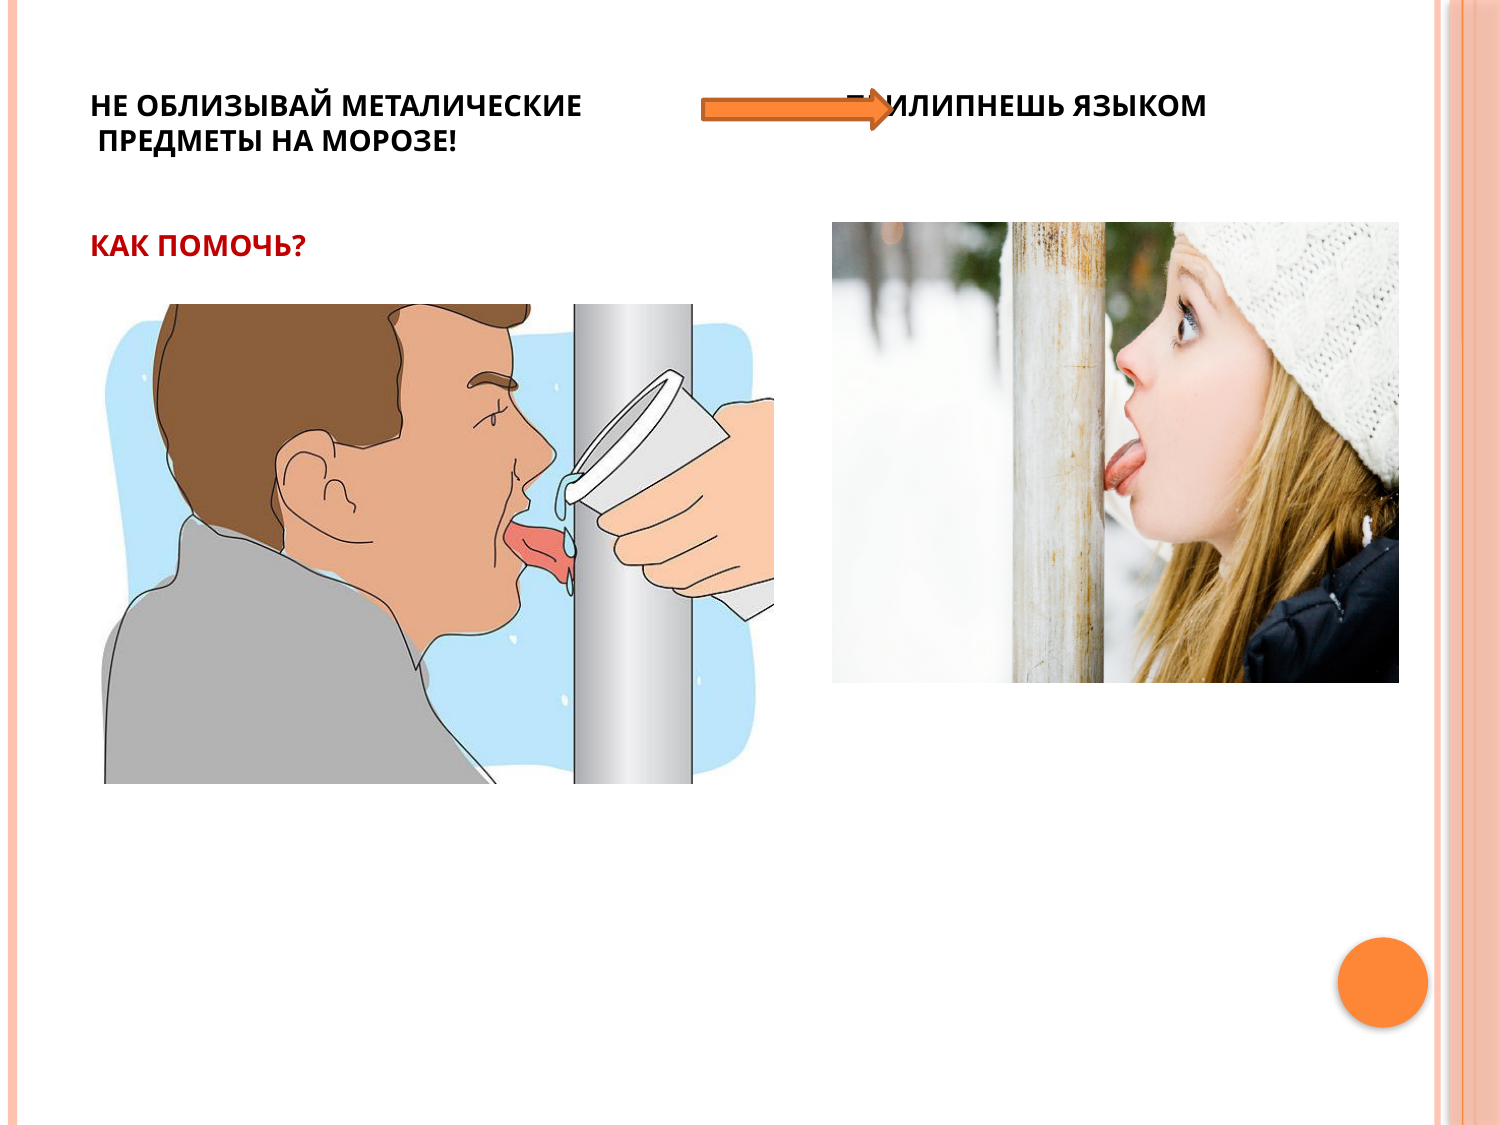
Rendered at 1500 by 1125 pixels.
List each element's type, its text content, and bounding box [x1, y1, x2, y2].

title НЕ ОБЛИЗЫВАЙ МЕТАЛИЧЕСКИЕ ПРИЛИПНЕШЬ ЯЗЫКОМ ПРЕДМЕТЫ НА МОРОЗЕ! Как помочь? [75, 70, 1418, 305]
text_box [701, 88, 894, 131]
picture [93, 304, 774, 784]
picture [831, 222, 1399, 683]
